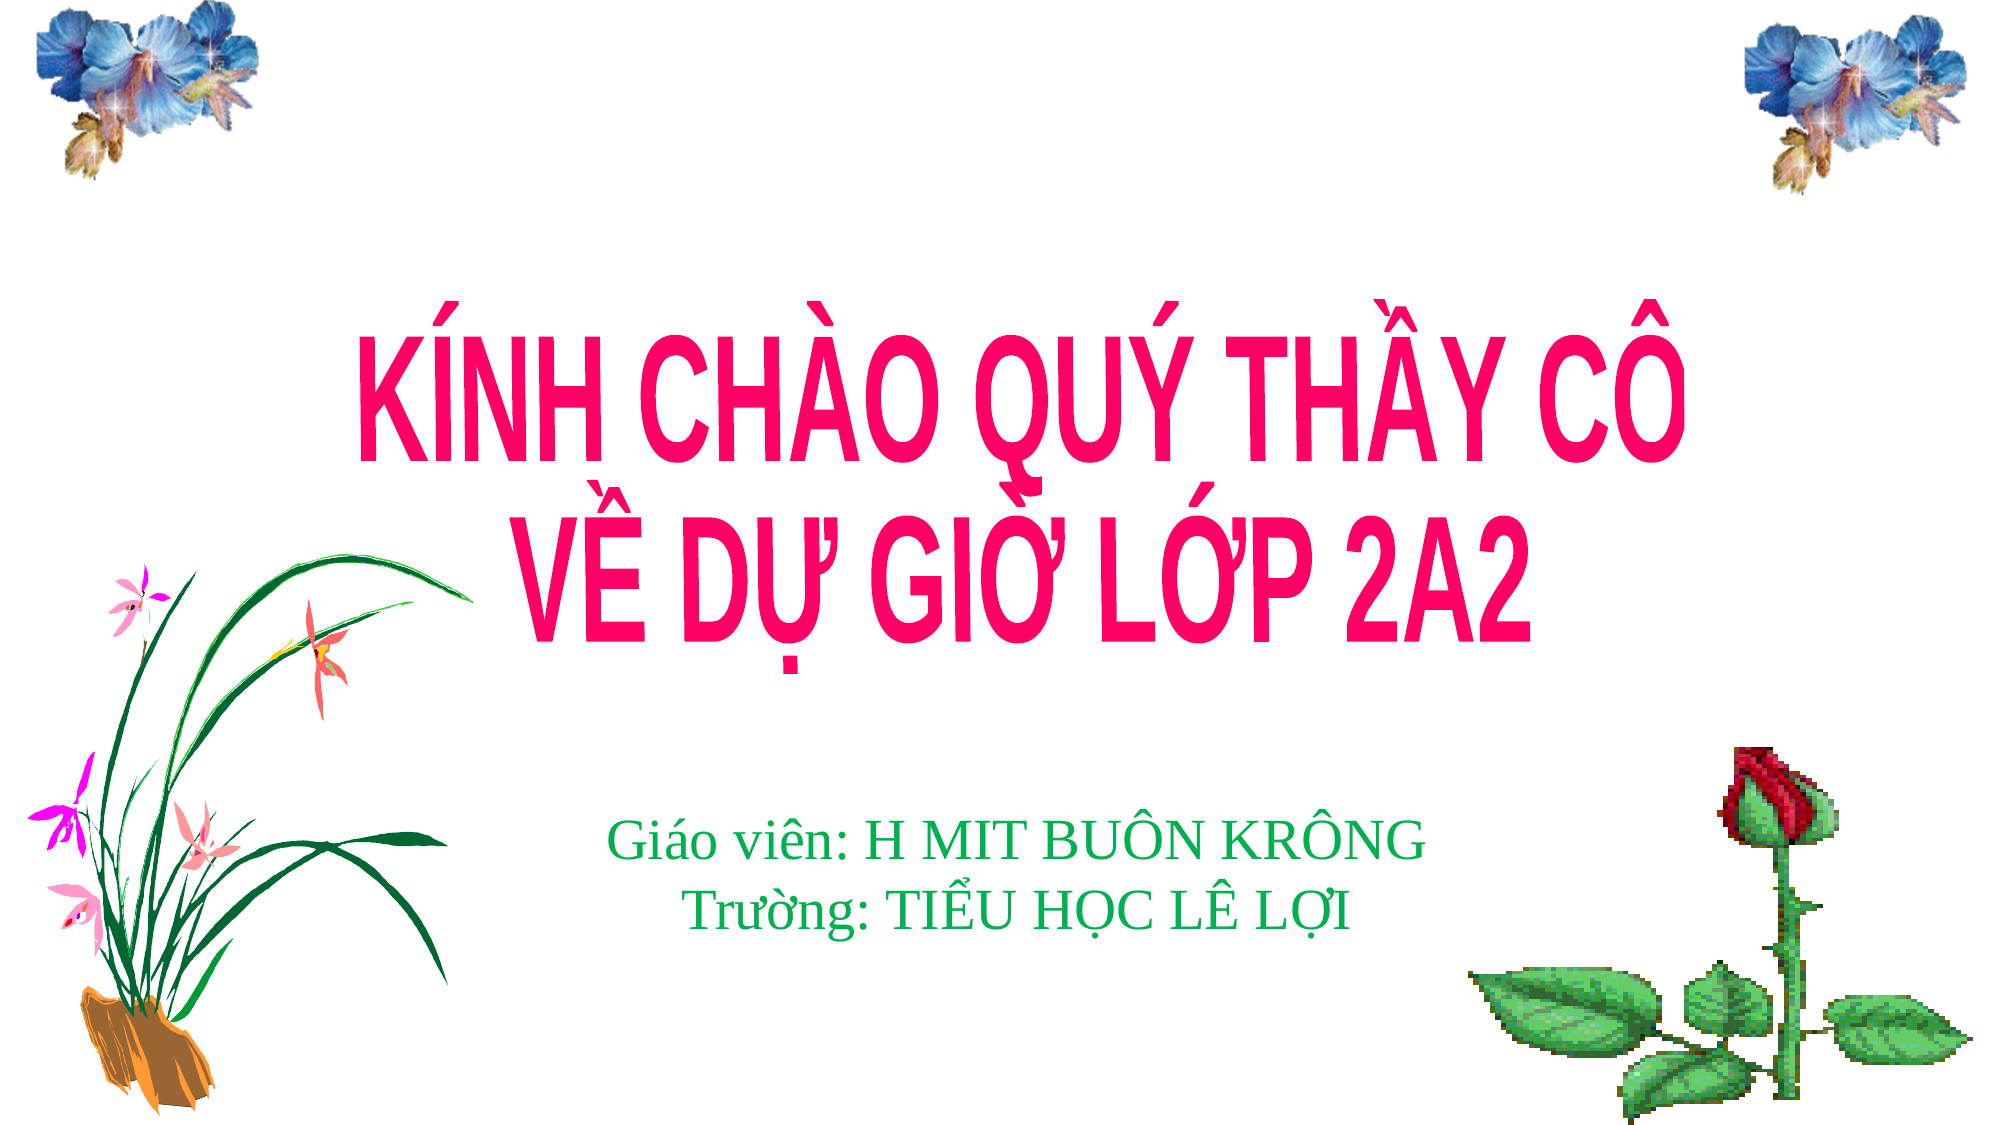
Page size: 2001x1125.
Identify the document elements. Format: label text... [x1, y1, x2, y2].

picture [27, 0, 265, 251]
picture [1735, 0, 1973, 266]
text_box Giáo viên: H MIT BUÔN KRÔNG Trường: TIỂU HỌC LÊ LỢI [565, 793, 1468, 949]
picture [1468, 667, 1973, 1125]
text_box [27, 553, 474, 1116]
